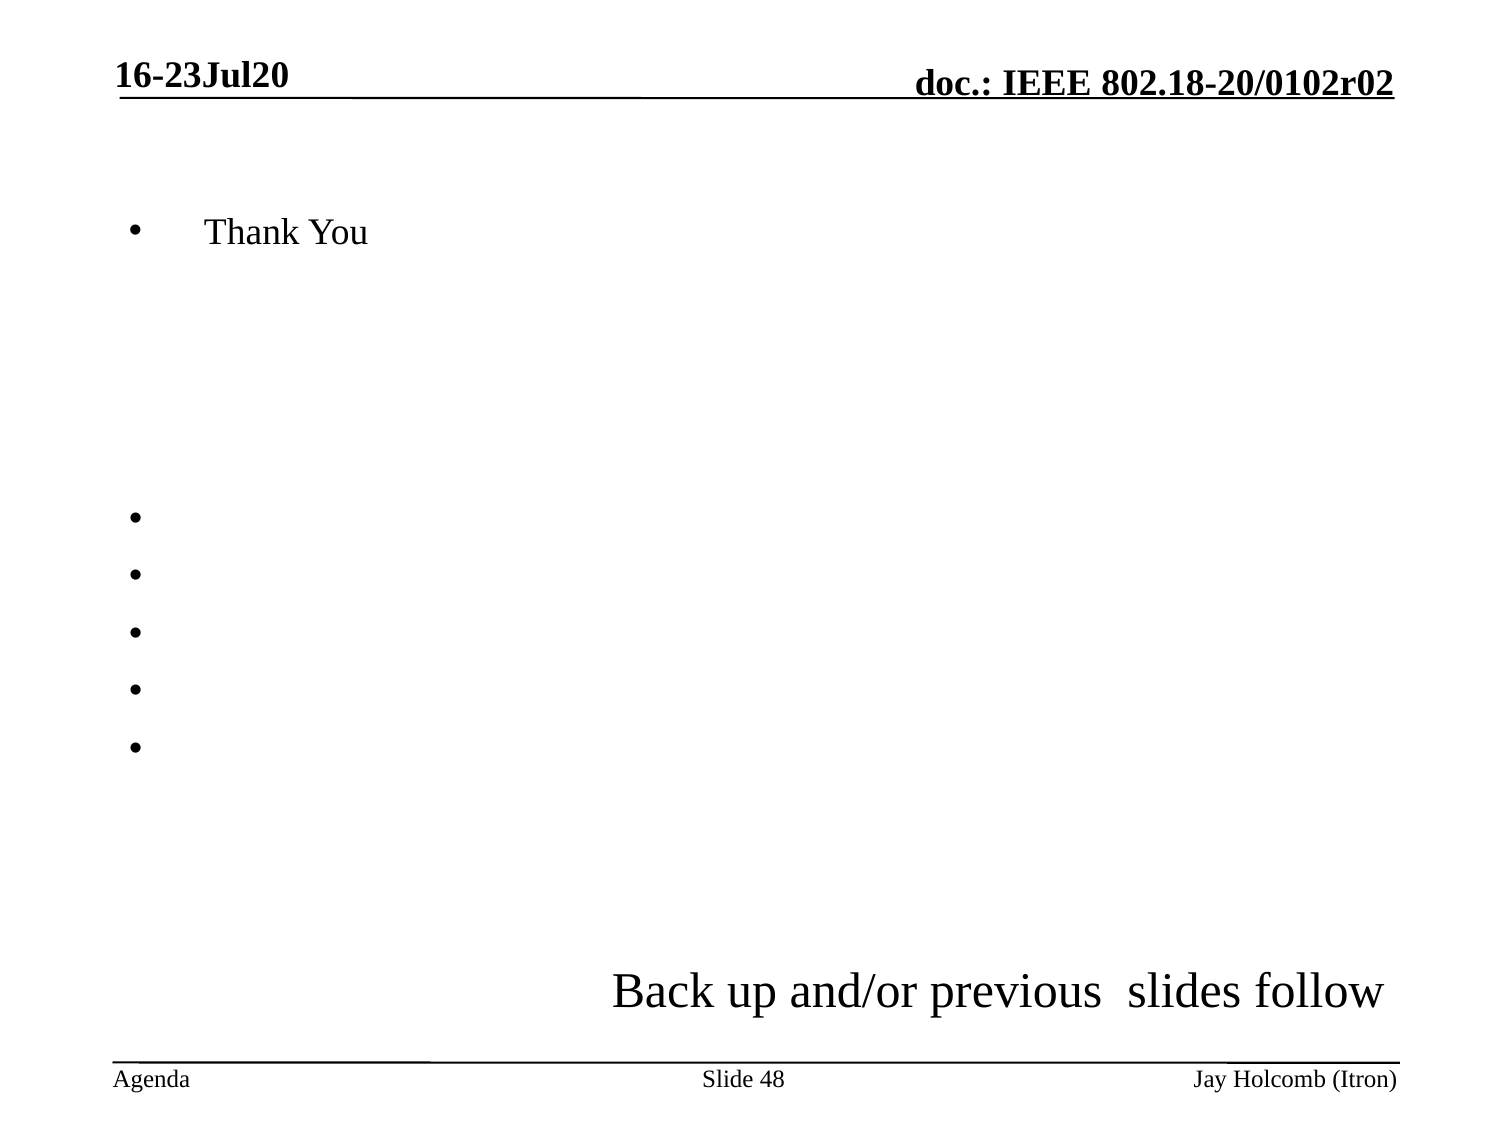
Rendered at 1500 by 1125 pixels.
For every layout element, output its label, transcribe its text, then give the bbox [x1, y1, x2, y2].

footer Jay Holcomb (Itron) [874, 1061, 1398, 1093]
slide_number Slide 48 [687, 1061, 800, 1123]
text_box Thank You [114, 199, 777, 305]
text_box [114, 487, 1464, 844]
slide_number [114, 49, 478, 95]
text_box Back up and/or previous slides follow [574, 949, 1400, 1025]
